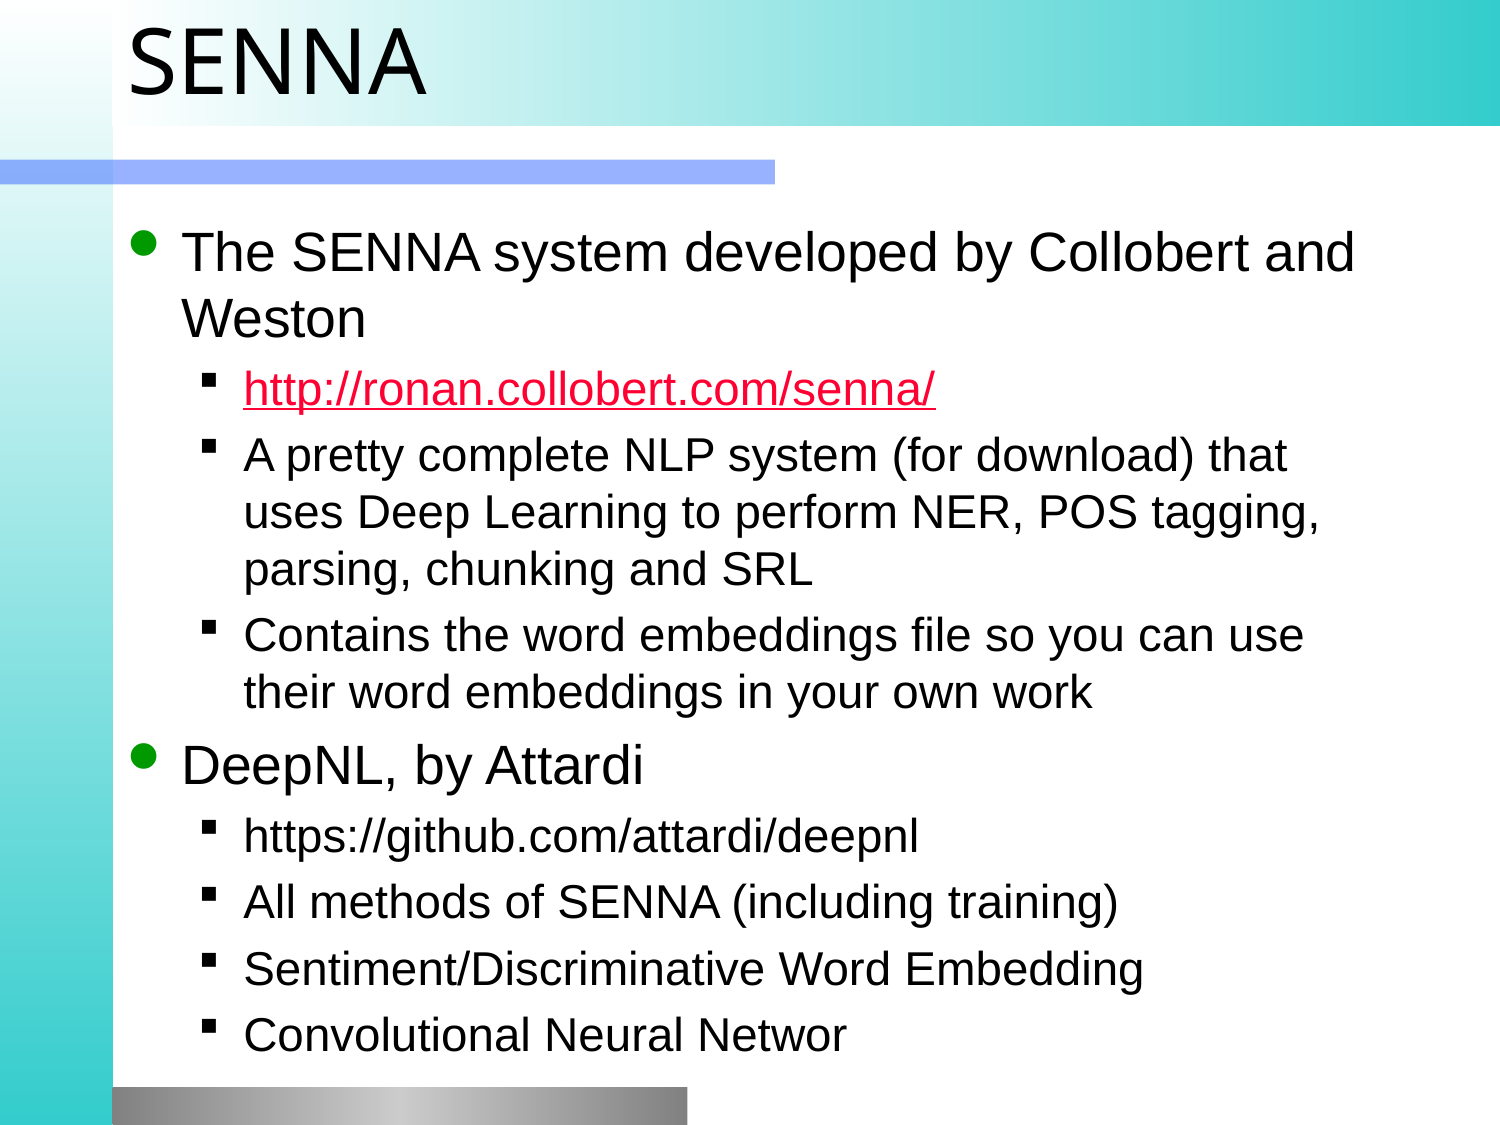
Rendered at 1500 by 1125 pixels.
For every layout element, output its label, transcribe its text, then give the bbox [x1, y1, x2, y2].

list The SENNA system developed by Collobert and Weston http://ronan.collobert.com/senna/ A pretty complete NLP system (for download) that uses Deep Learning to perform NER, POS tagging, parsing, chunking and SRL Contains the word embeddings file so you can use their word embeddings in your own work DeepNL, by Attardi https://github.com/attardi/deepnl All methods of SENNA (including training) Sentiment/Discriminative Word Embedding Convolutional Neural Networ [112, 207, 1388, 1073]
title SENNA [112, 0, 1500, 121]
